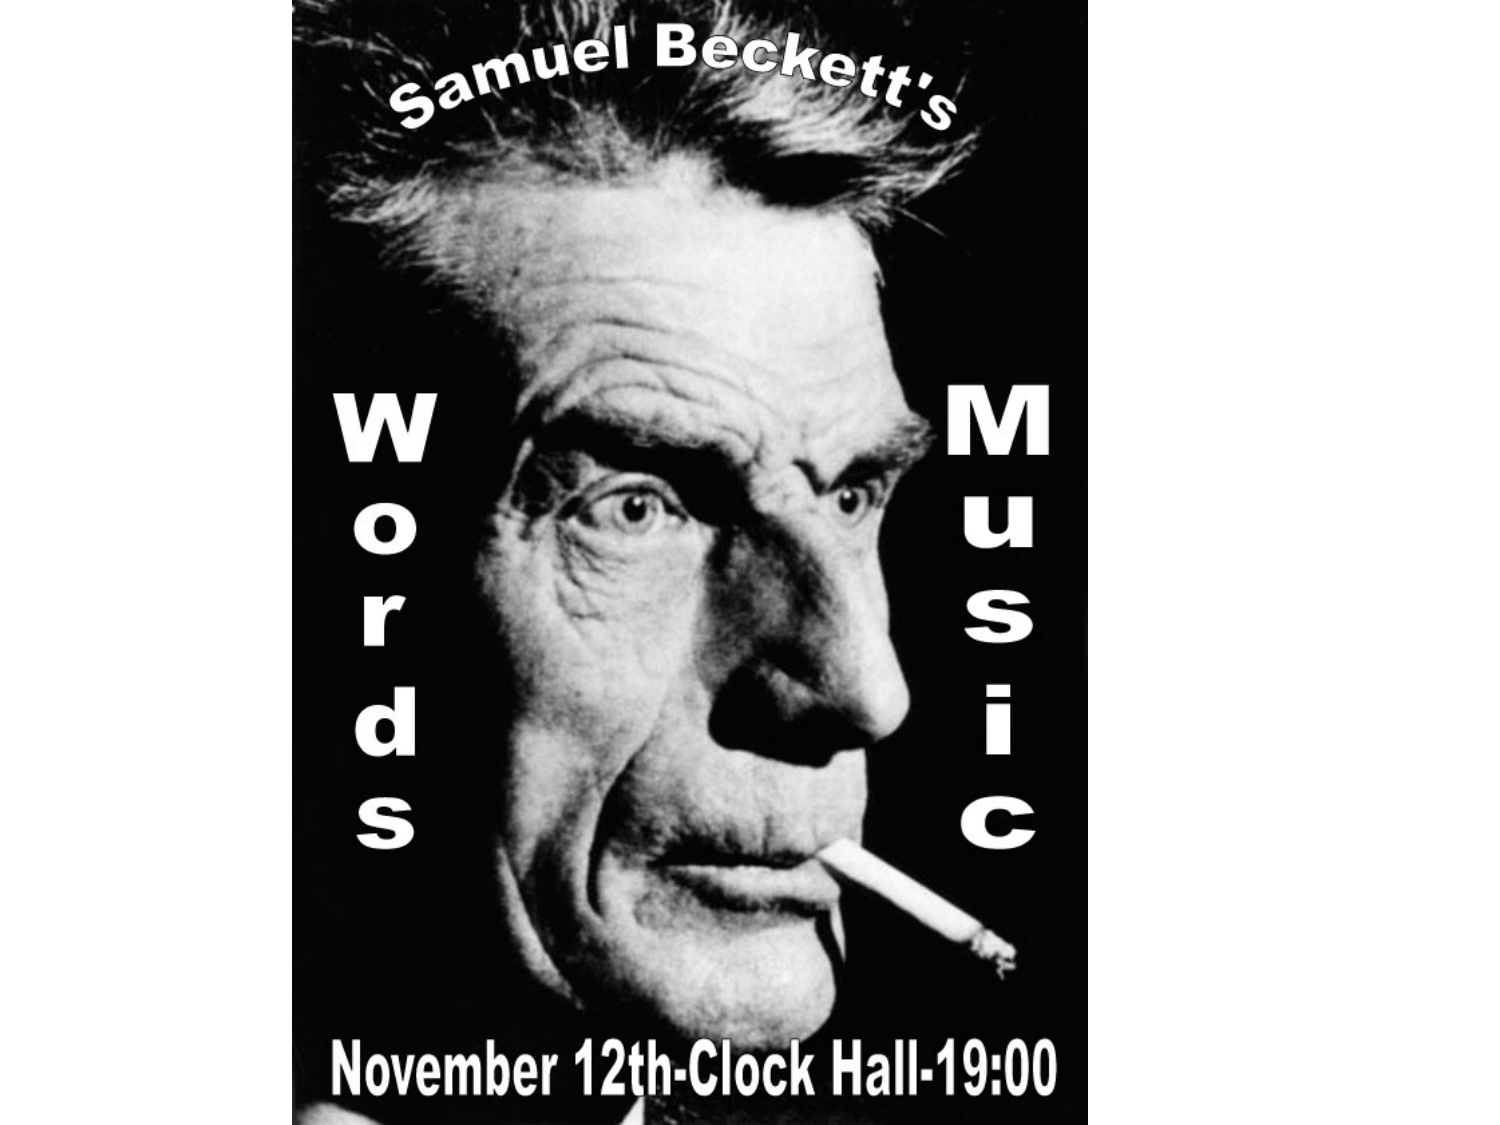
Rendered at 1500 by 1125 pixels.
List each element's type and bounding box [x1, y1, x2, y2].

picture [292, 0, 1088, 1125]
